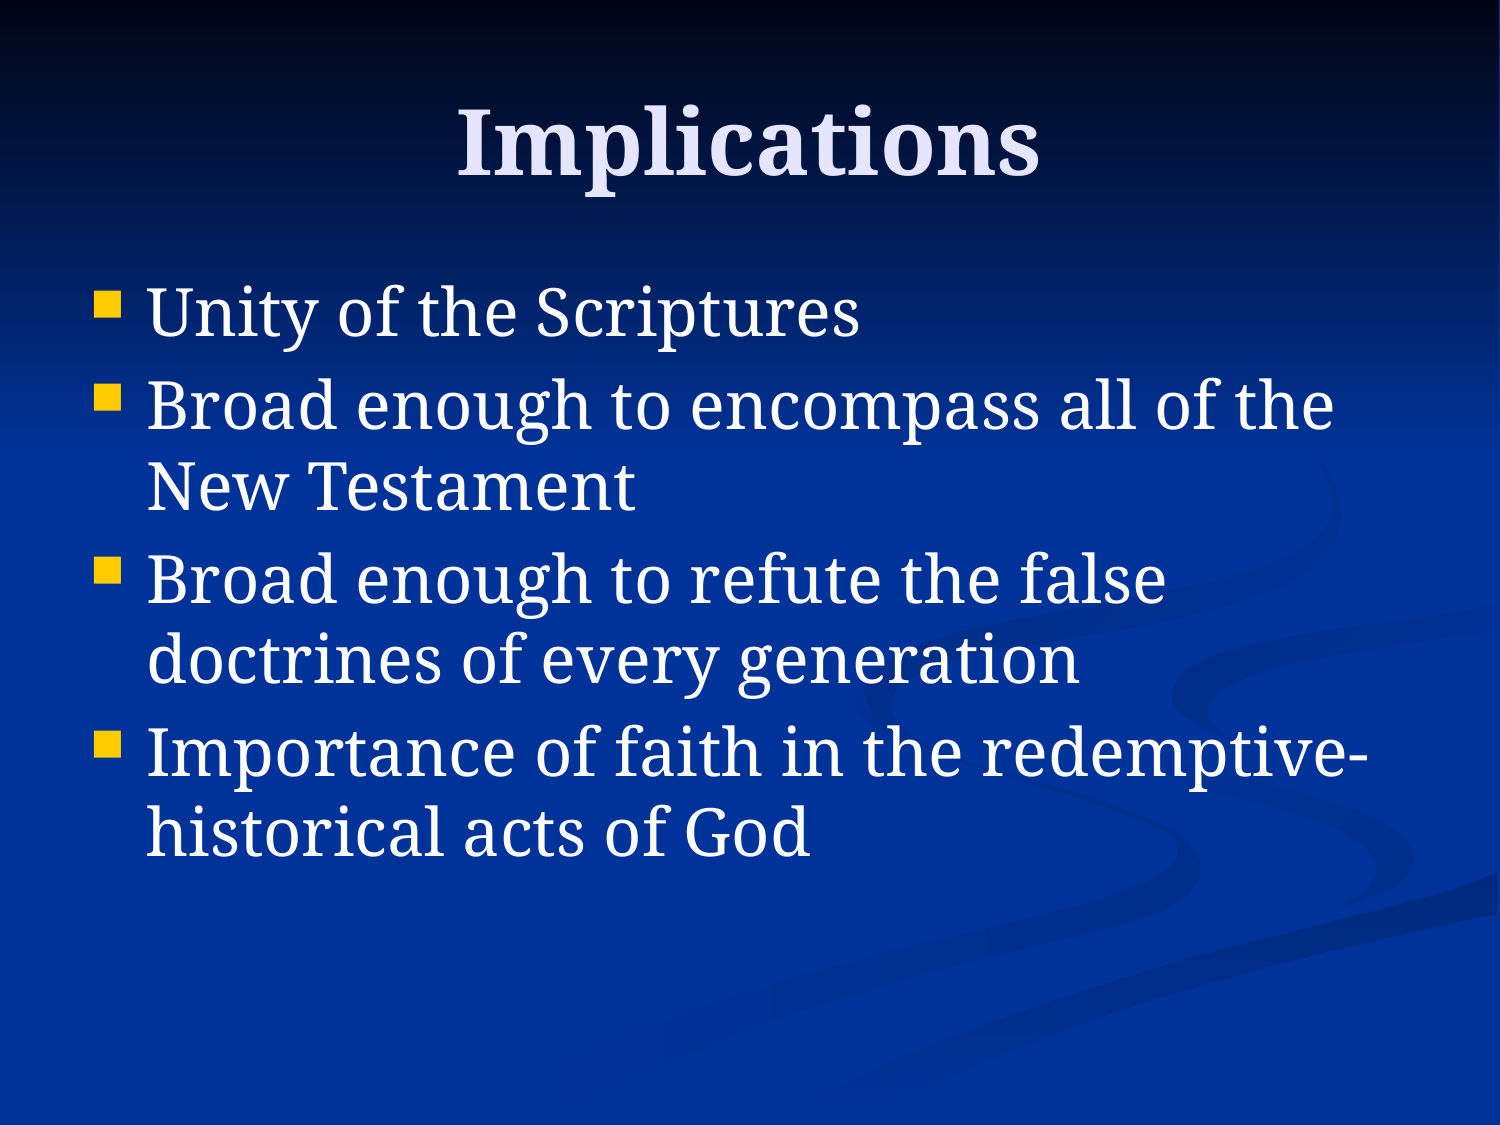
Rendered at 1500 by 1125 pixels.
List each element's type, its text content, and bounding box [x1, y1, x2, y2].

title Implications [74, 44, 1426, 233]
list Unity of the Scriptures Broad enough to encompass all of the New Testament Broad enough to refute the false doctrines of every generation Importance of faith in the redemptive-historical acts of God [74, 262, 1426, 1006]
